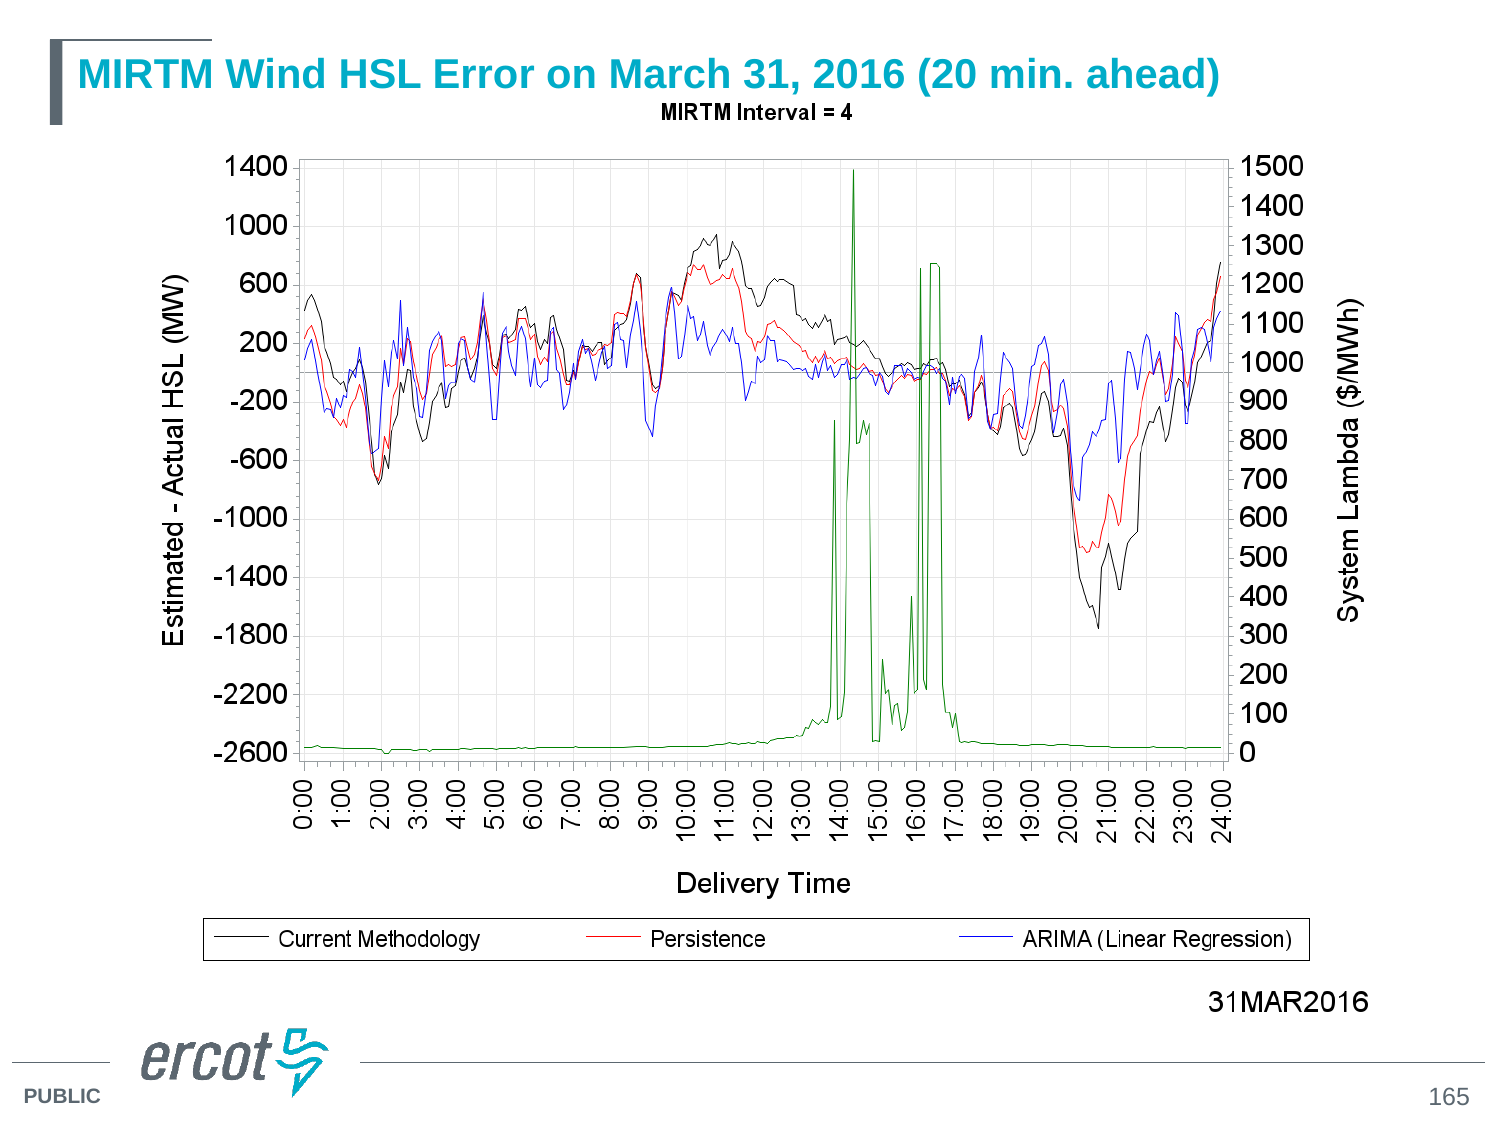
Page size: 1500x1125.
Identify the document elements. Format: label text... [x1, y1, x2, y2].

title MIRTM Wind HSL Error on March 31, 2016 (20 min. ahead) [62, 39, 1450, 228]
picture [142, 99, 1369, 1020]
picture [137, 1024, 332, 1100]
